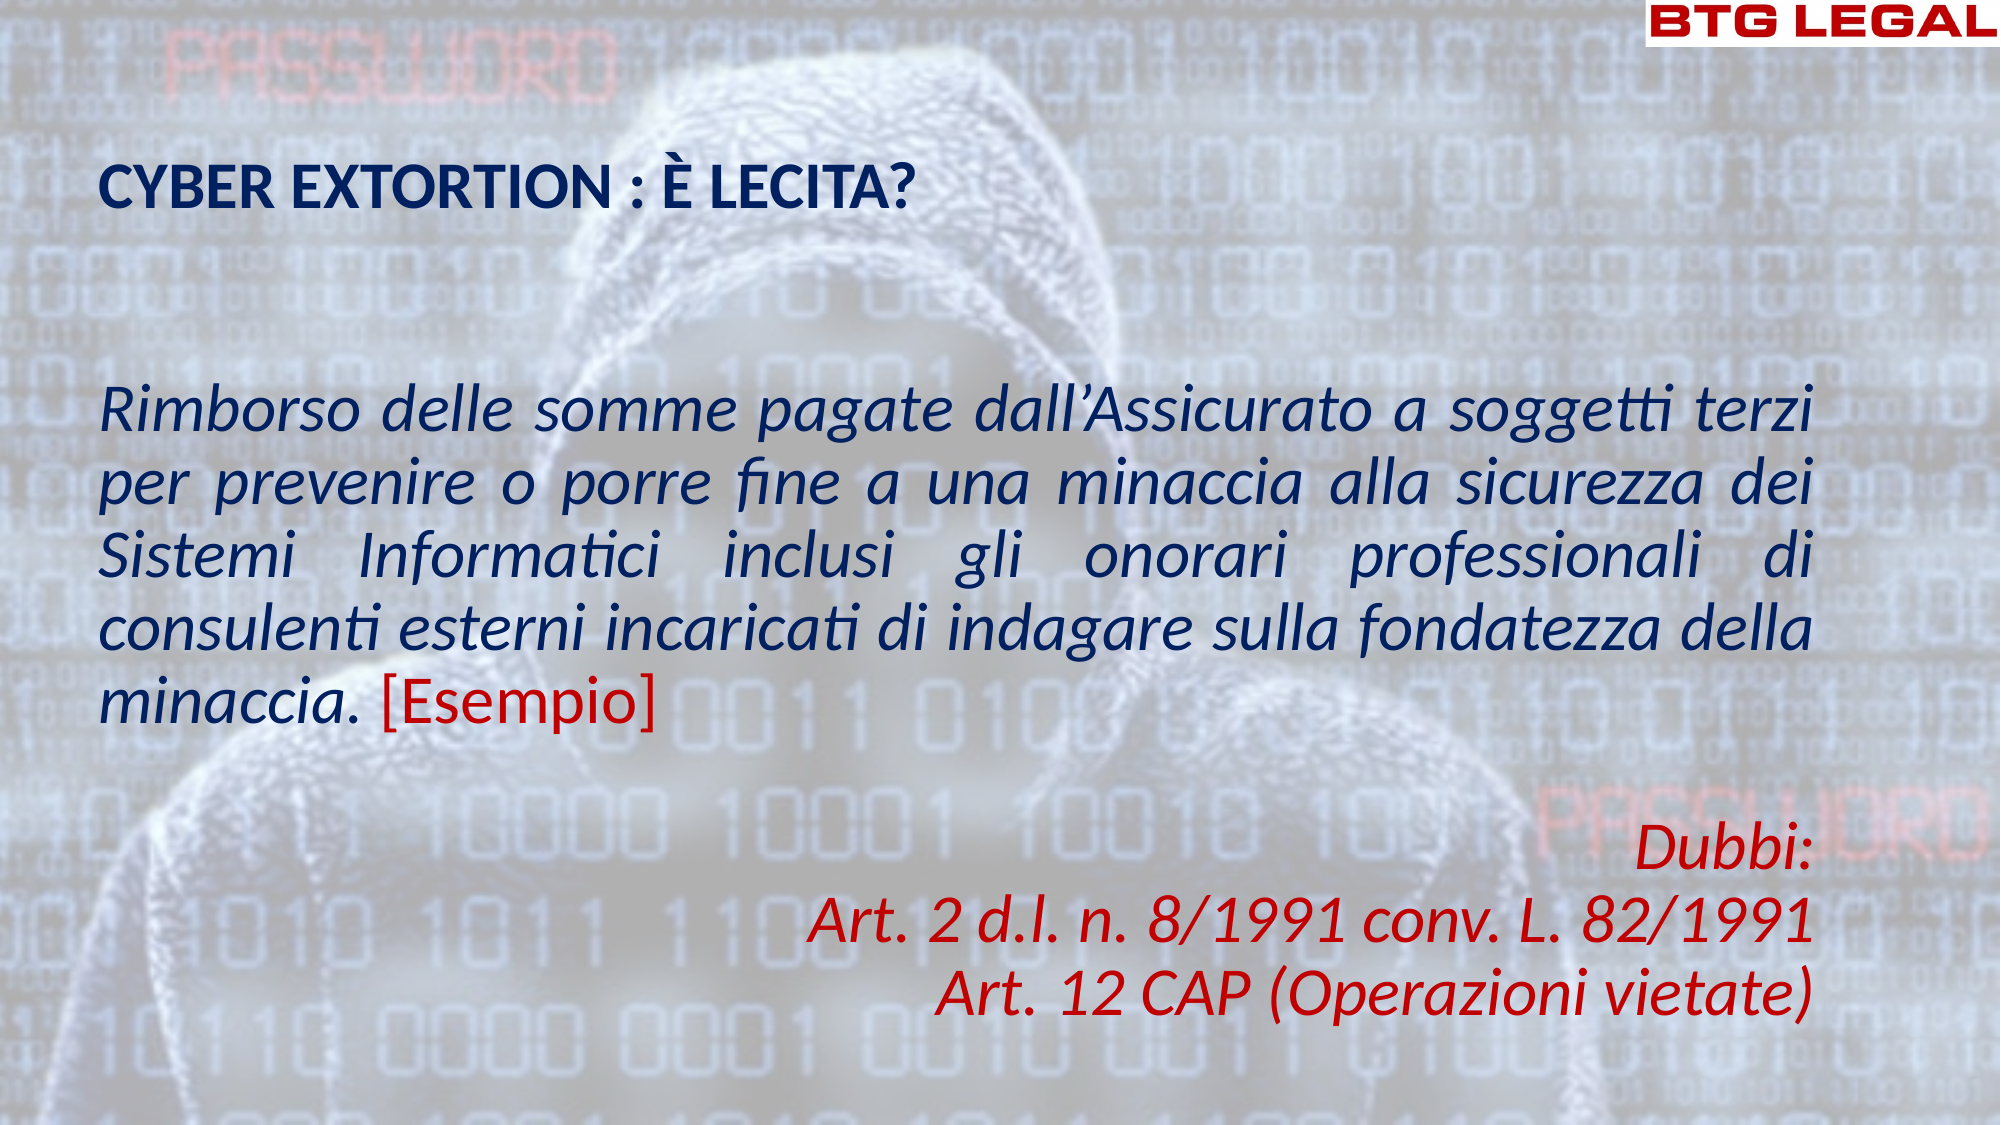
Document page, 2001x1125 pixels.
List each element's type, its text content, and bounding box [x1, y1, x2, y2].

picture [1645, 0, 2001, 47]
text_box CYBER EXTORTION : È LECITA? [83, 135, 1086, 230]
text_box Rimborso delle somme pagate dall’Assicurato a soggetti terzi per prevenire o porre fine a una minaccia alla sicurezza dei Sistemi Informatici inclusi gli onorari professionali di consulenti esterni incaricati di indagare sulla fondatezza della minaccia. [Esempio] Dubbi: Art. 2 d.l. n. 8/1991 conv. L. 82/1991 Art. 12 CAP (Operazioni vietate) [83, 365, 1832, 1097]
